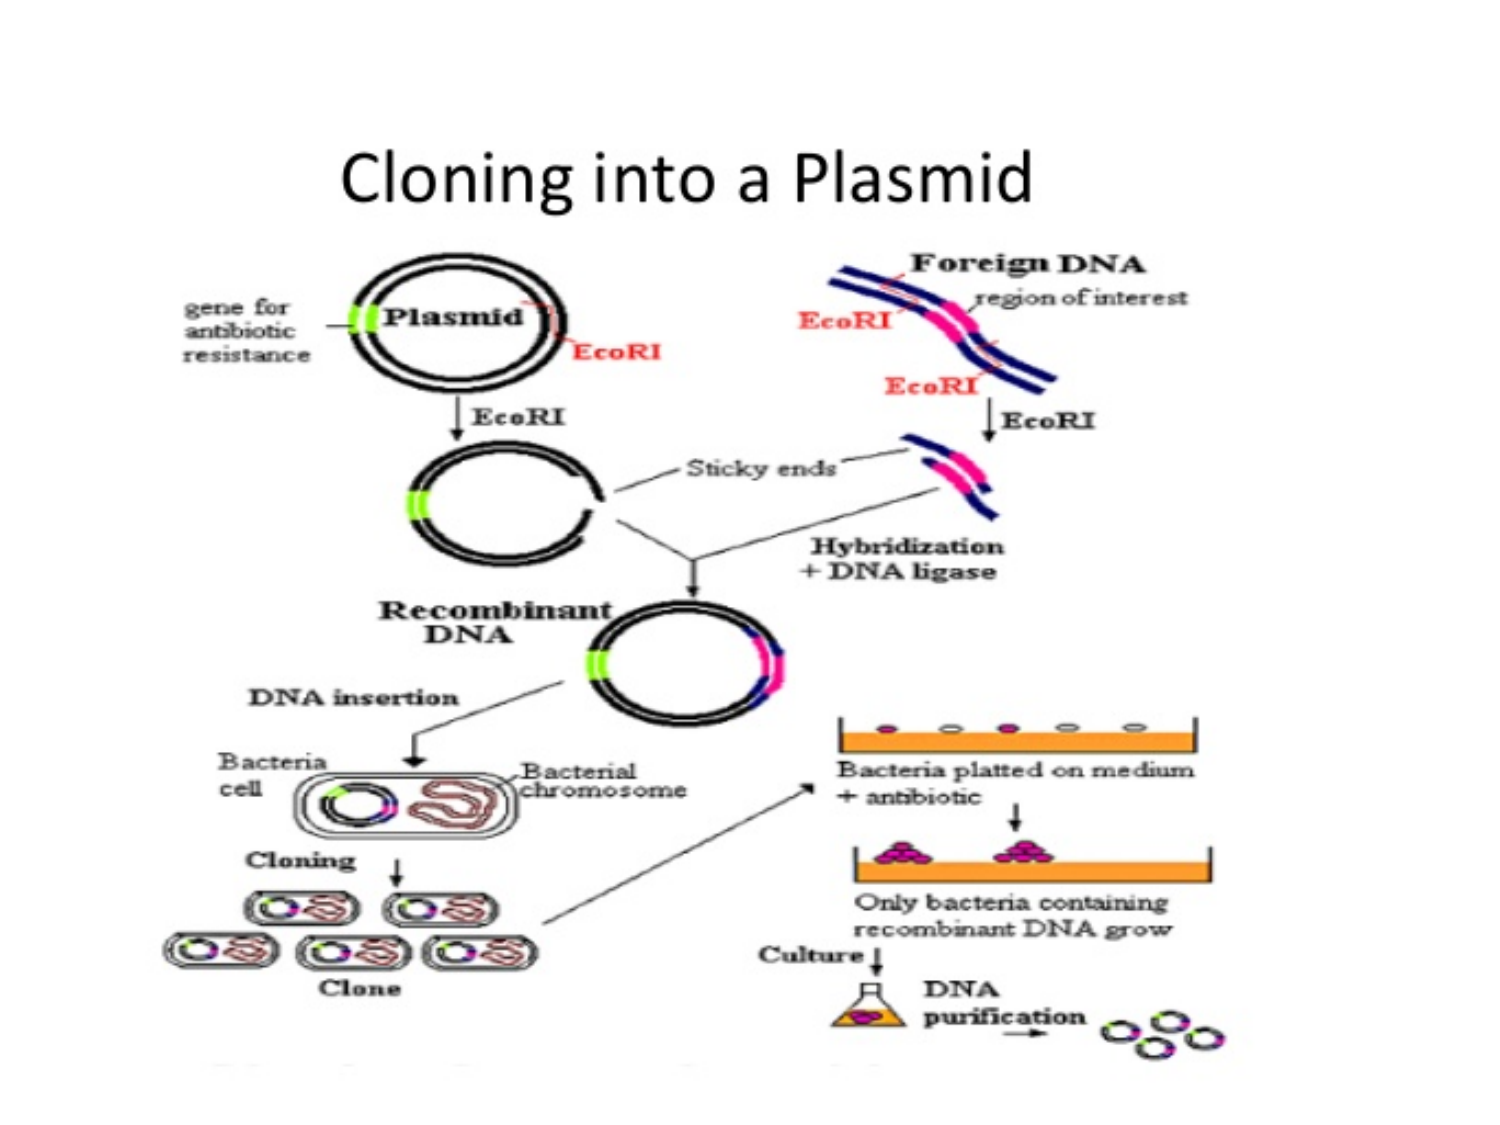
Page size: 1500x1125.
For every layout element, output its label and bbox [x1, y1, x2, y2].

list [0, 62, 1388, 1113]
